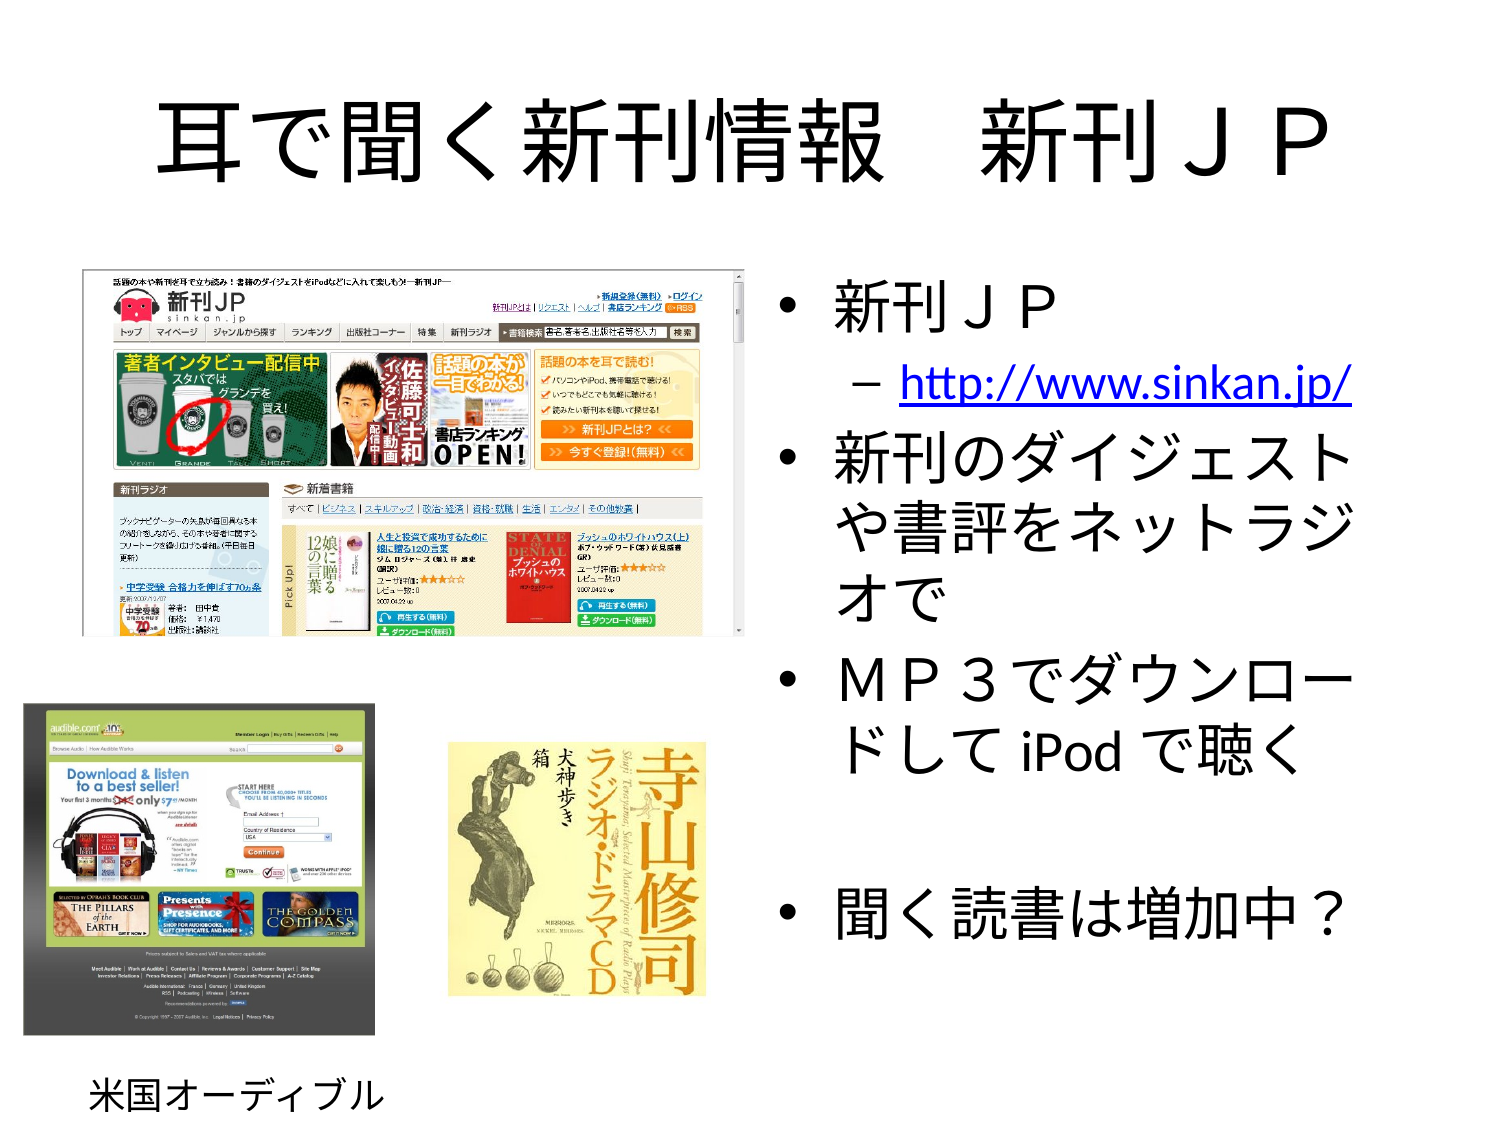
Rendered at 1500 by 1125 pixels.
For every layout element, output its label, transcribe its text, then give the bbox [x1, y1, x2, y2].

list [81, 269, 745, 638]
picture [23, 667, 778, 1071]
list 新刊ＪＰ http://www.sinkan.jp/ 新刊のダイジェストや書評をネットラジオで ＭＰ３でダウンロードしてiPodで聴く 聞く読書は増加中？ [762, 262, 1425, 1005]
title 耳で聞く新刊情報 新刊ＪＰ [75, 45, 1425, 233]
text_box 米国オーディブル [73, 1064, 401, 1124]
